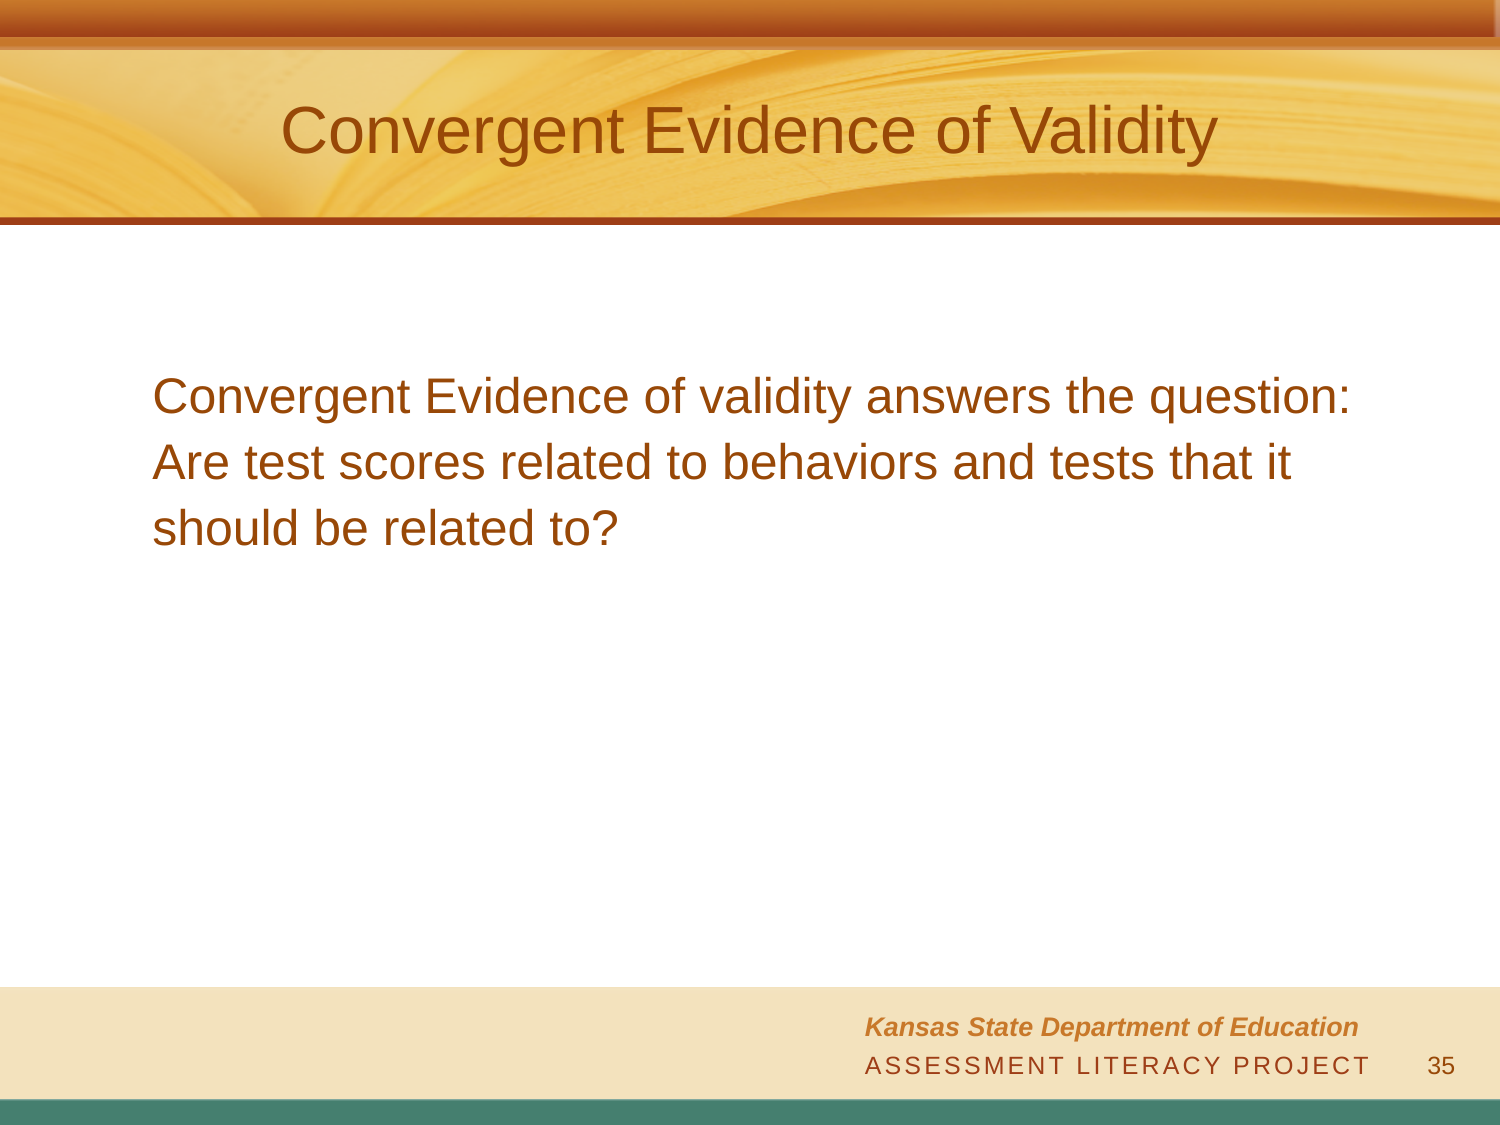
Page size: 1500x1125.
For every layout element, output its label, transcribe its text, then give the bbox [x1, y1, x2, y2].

picture [0, 0, 1500, 226]
picture [0, 987, 1500, 1125]
list Convergent Evidence of validity answers the question: Are test scores related to behaviors and tests that it should be related to? [137, 350, 1375, 913]
